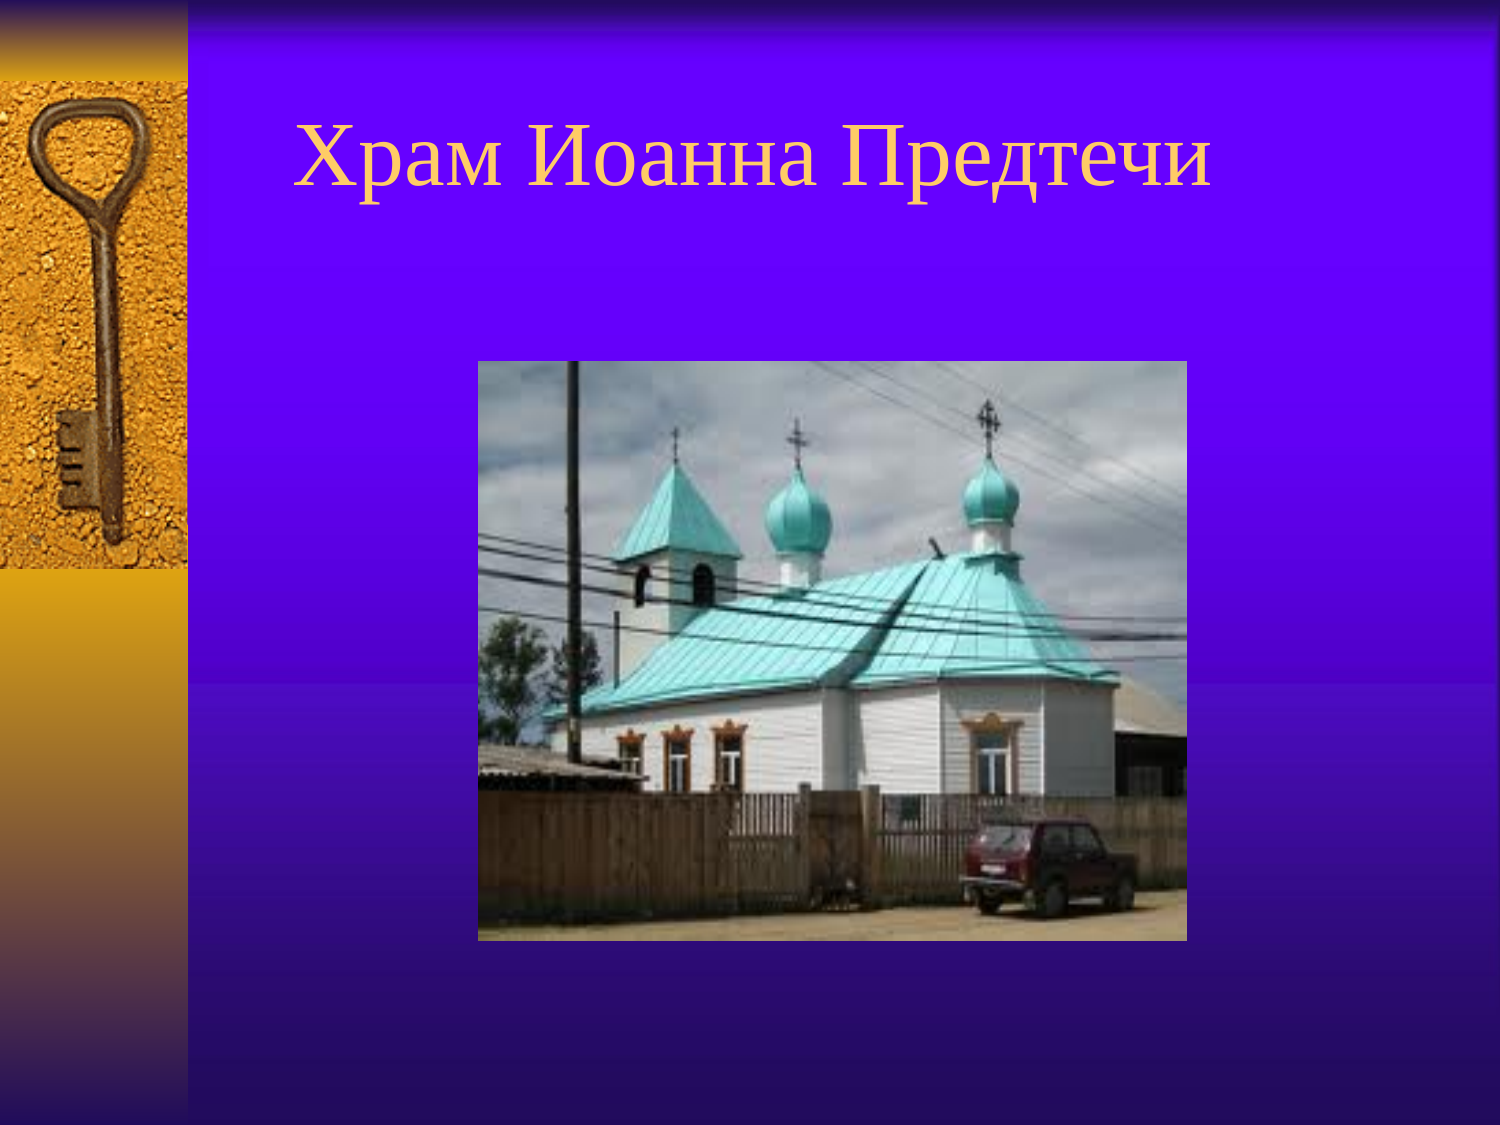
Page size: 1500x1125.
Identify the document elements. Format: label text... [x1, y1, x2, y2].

title Храм Иоанна Предтечи [277, 49, 1476, 249]
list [478, 361, 1188, 941]
picture [0, 0, 1500, 1125]
